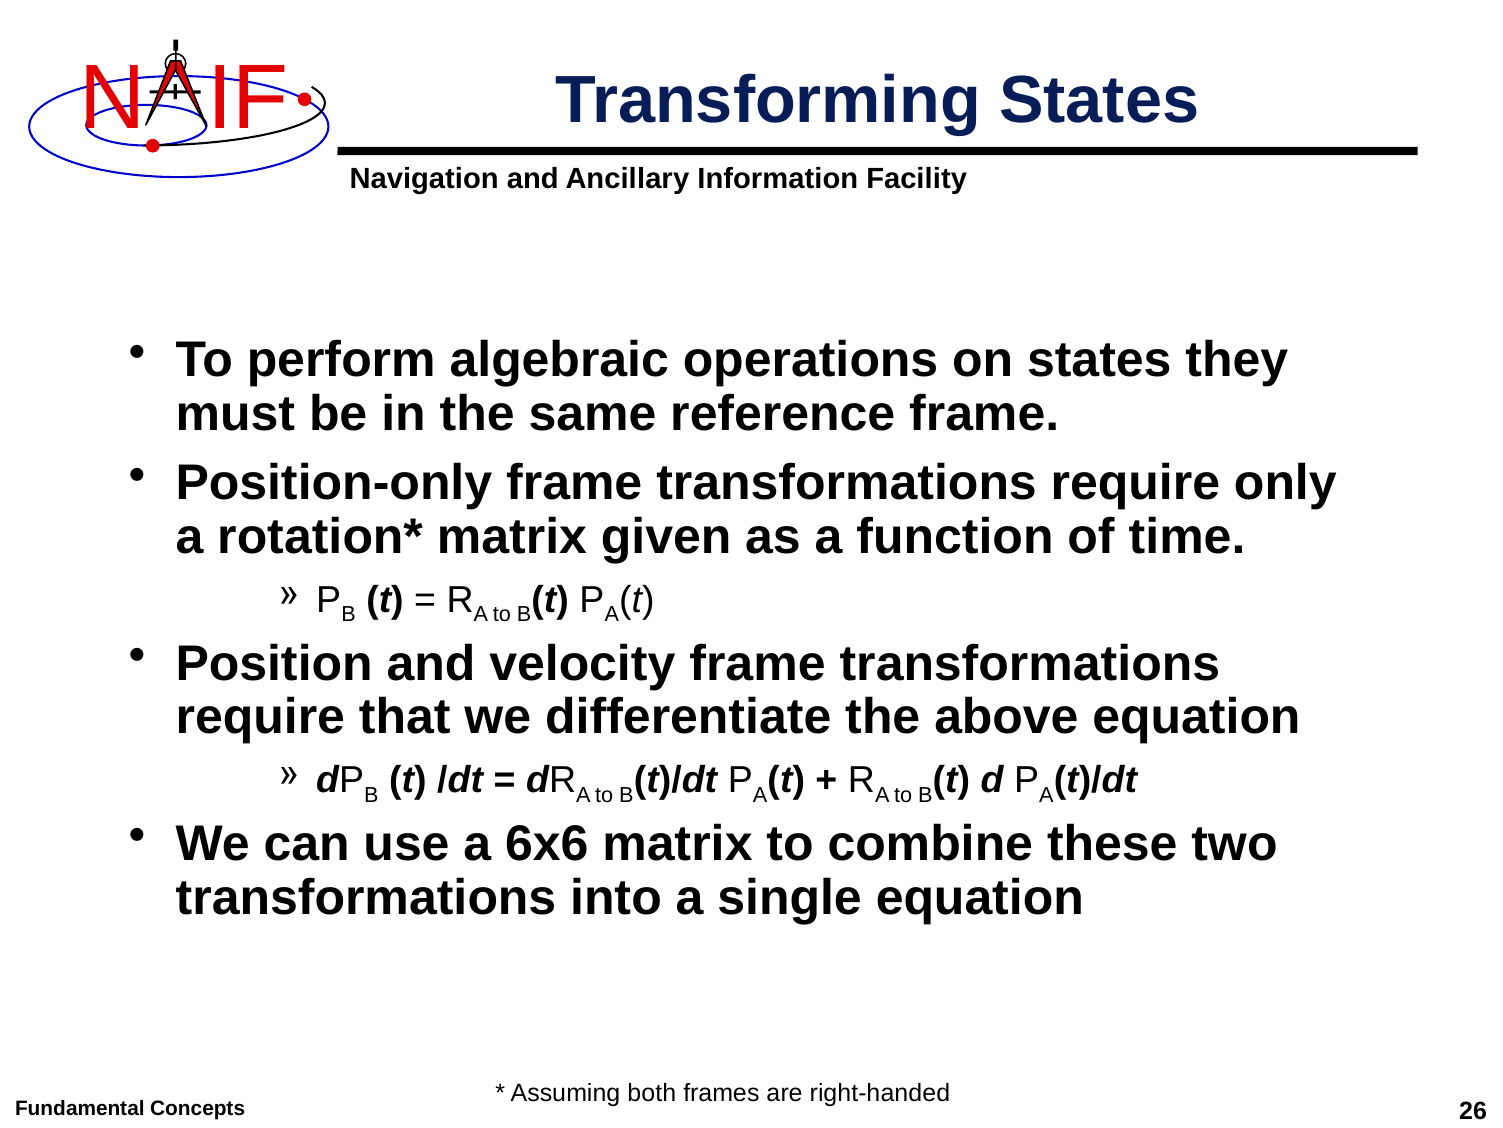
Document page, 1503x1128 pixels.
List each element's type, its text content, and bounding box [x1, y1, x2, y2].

footer Fundamental Concepts [0, 1086, 476, 1128]
text_box * Assuming both frames are right-handed [480, 1072, 967, 1115]
title Transforming States [542, 61, 1213, 141]
slide_number 26 [1189, 1086, 1503, 1128]
list To perform algebraic operations on states they must be in the same reference frame. Position-only frame transformations require only a rotation* matrix given as a function of time. PB (t) = RA to B(t) PA(t) Position and velocity frame transformations require that we differentiate the above equation dPB (t) /dt = dRA to B(t)/dt PA(t) + RA to B(t) d PA(t)/dt We can use a 6x6 matrix to combine these two transformations into a single equation [113, 325, 1390, 1002]
